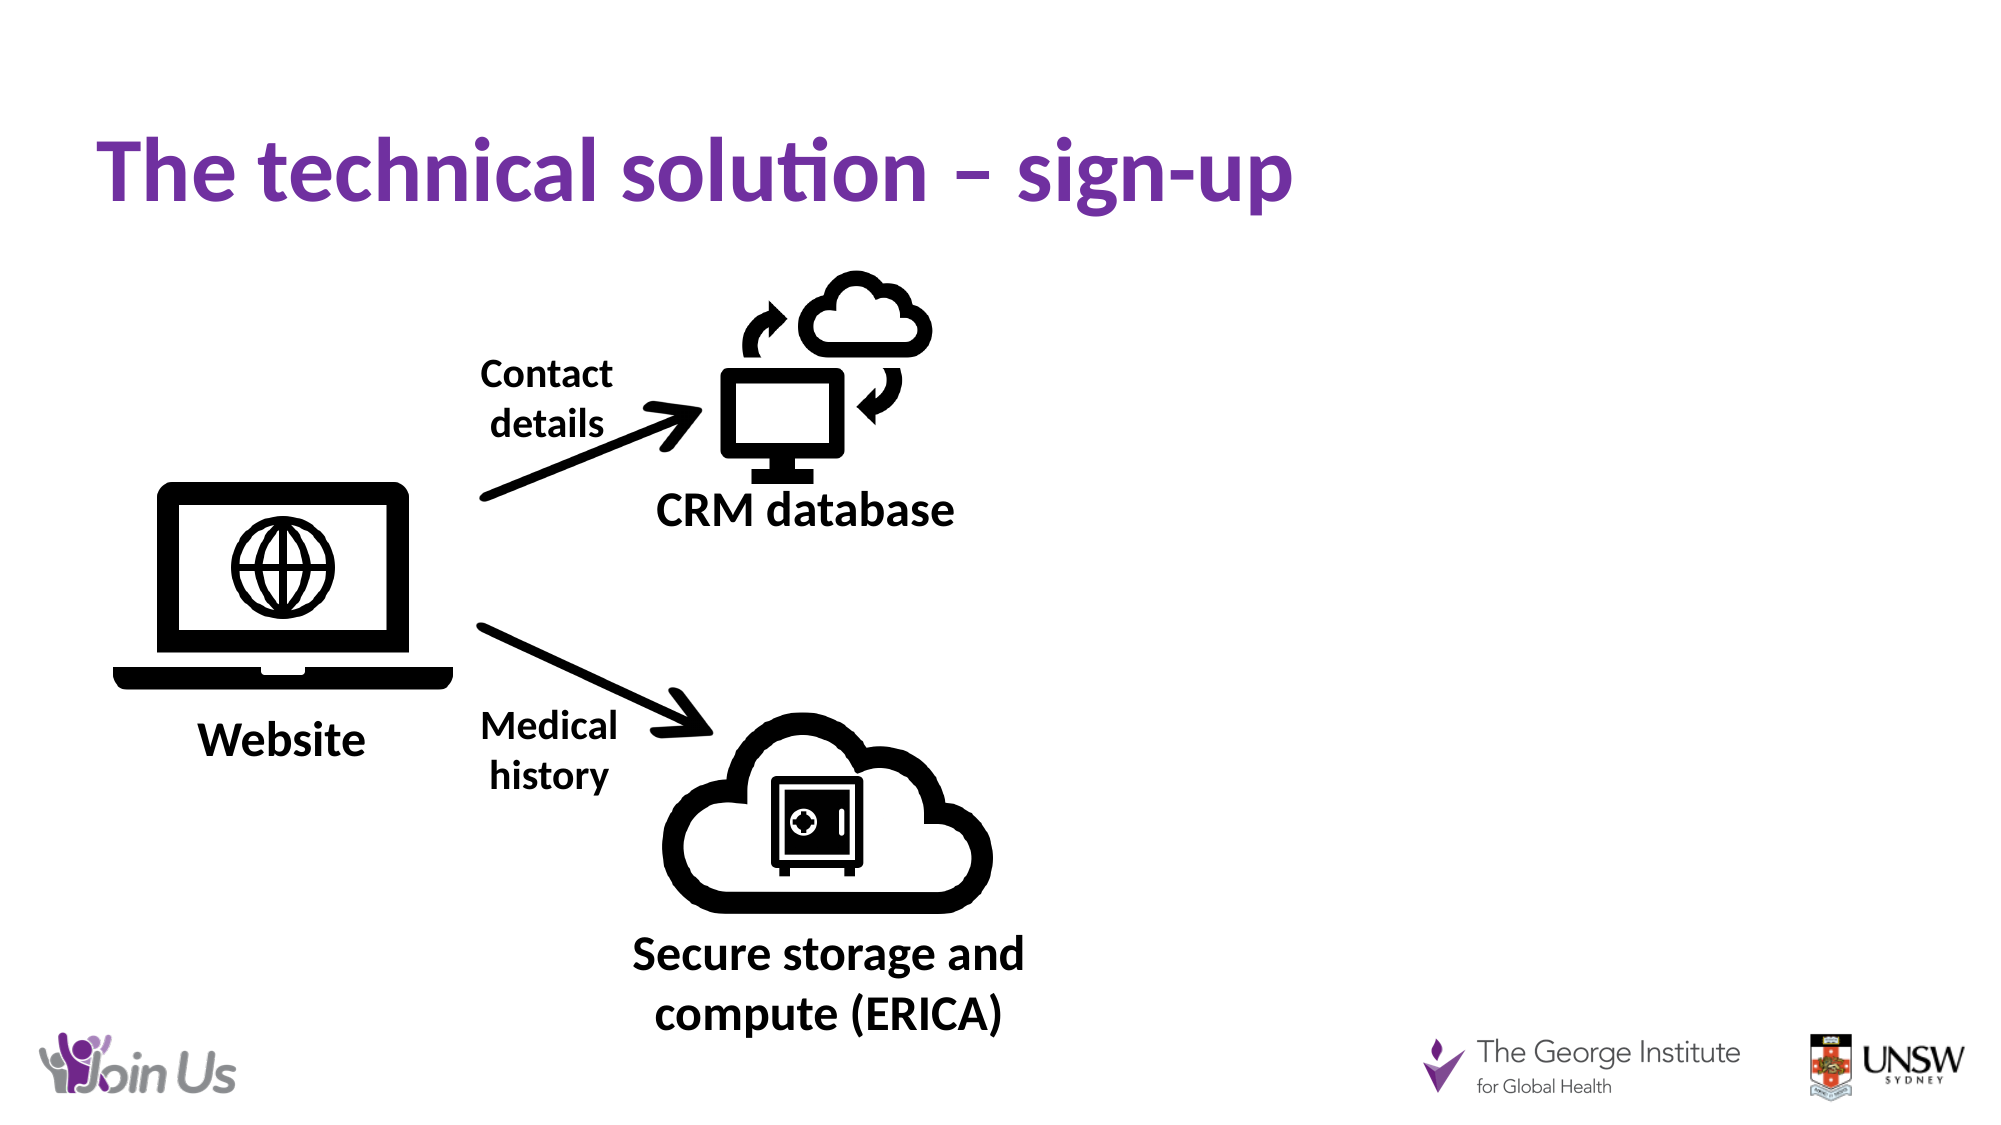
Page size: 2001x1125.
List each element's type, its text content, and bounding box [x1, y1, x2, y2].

text_box Medical history [403, 755, 654, 806]
text_box Website [37, 698, 403, 774]
title The technical solution – sign-up [81, 100, 1863, 244]
picture [1401, 1018, 1762, 1115]
text_box CRM database [638, 469, 974, 545]
picture [23, 1018, 252, 1108]
picture [105, 254, 950, 789]
text_box Contact details [423, 338, 671, 407]
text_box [654, 640, 1000, 986]
text_box Secure storage and compute (ERICA) [584, 913, 1074, 1048]
